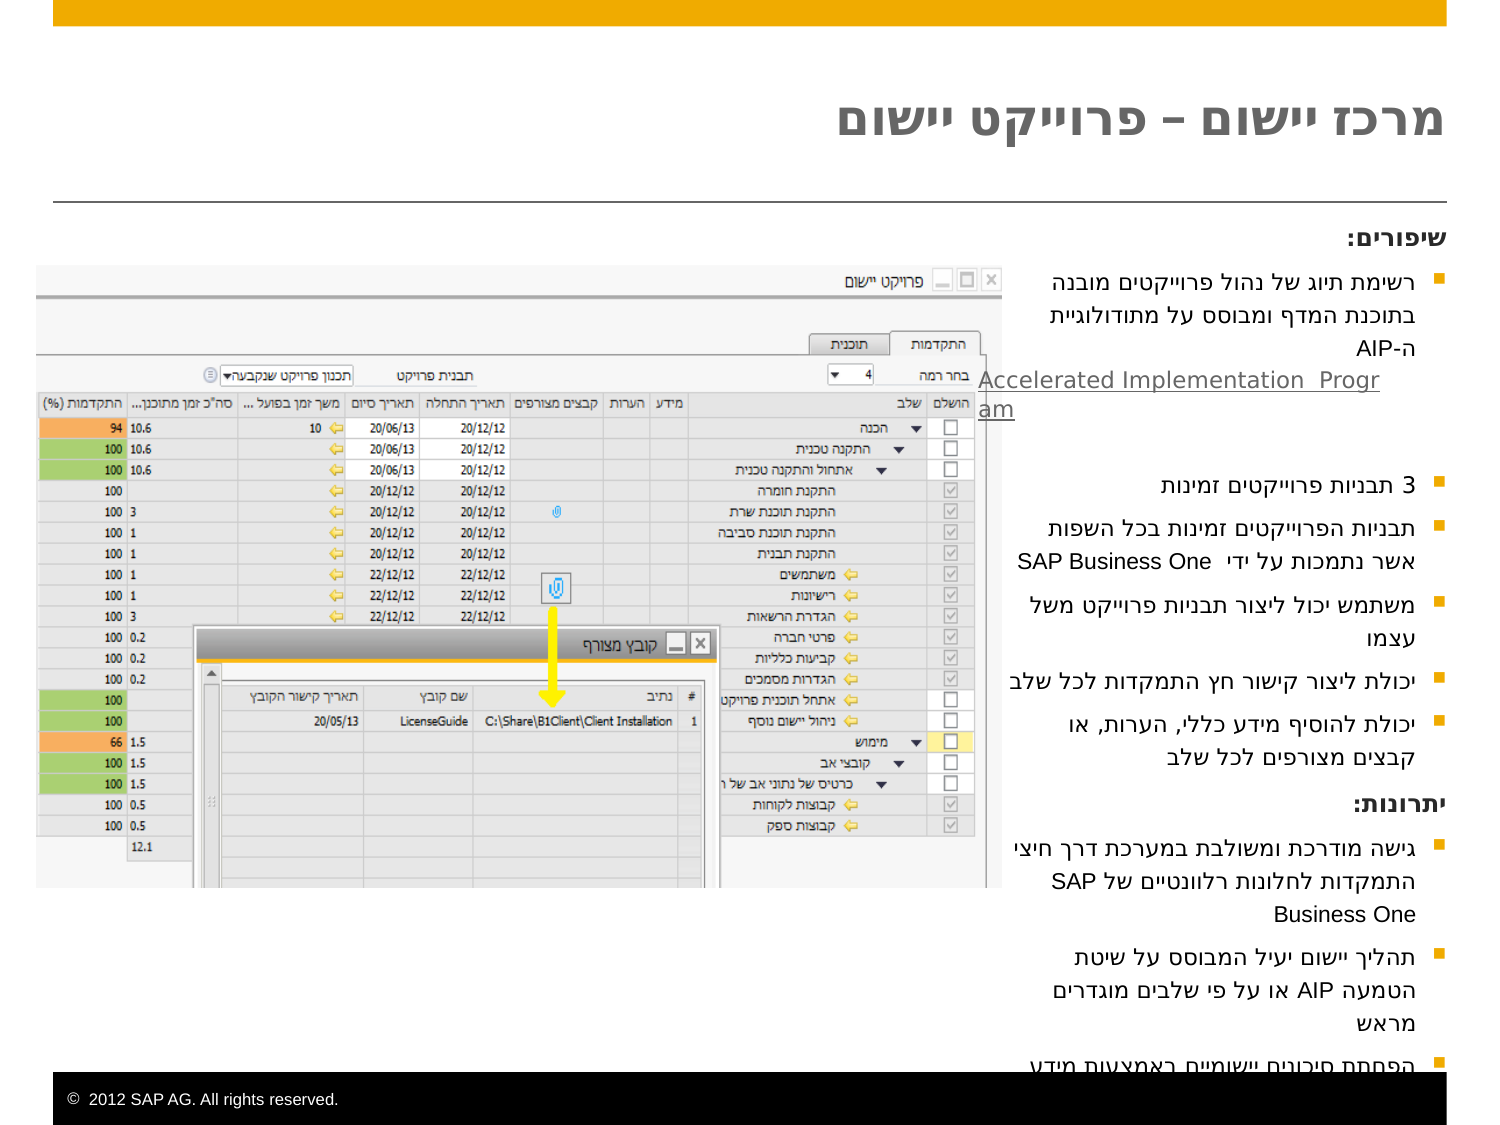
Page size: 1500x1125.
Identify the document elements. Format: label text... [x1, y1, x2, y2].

picture [36, 264, 1003, 888]
text_box שיפורים: רשימת תיוג של נהול פרוייקטים מובנה בתוכנת המדף ומבוסס על מתודולוגיית ה-AIP Accelerated Implementation Program 3 תבניות פרוייקטים זמינות תבניות הפרוייקטים זמינות בכל השפות אשר נתמכות על ידי SAP Business One משתמש יכול ליצור תבניות פרוייקט משל עצמו יכולת ליצור קישור חץ התמקדות לכל שלב יכולת להוסיף מידע כללי, הערות, או קבצים מצורפים לכל שלב יתרונות: גישה מודרכת ומשולבת במערכת דרך חיצי התמקדות לחלונות רלוונטיים של SAP Business One תהליך יישום יעיל המבוסס על שיטת הטמעה AIP או על פי שלבים מוגדרים מראש הפחתת סיכונים יישומיים באמצעות מידע נוסף, הערות או קבצים מצורפים לכל שלב [1008, 215, 1447, 971]
title מרכז יישום – פרוייקט יישום [53, 53, 1447, 178]
